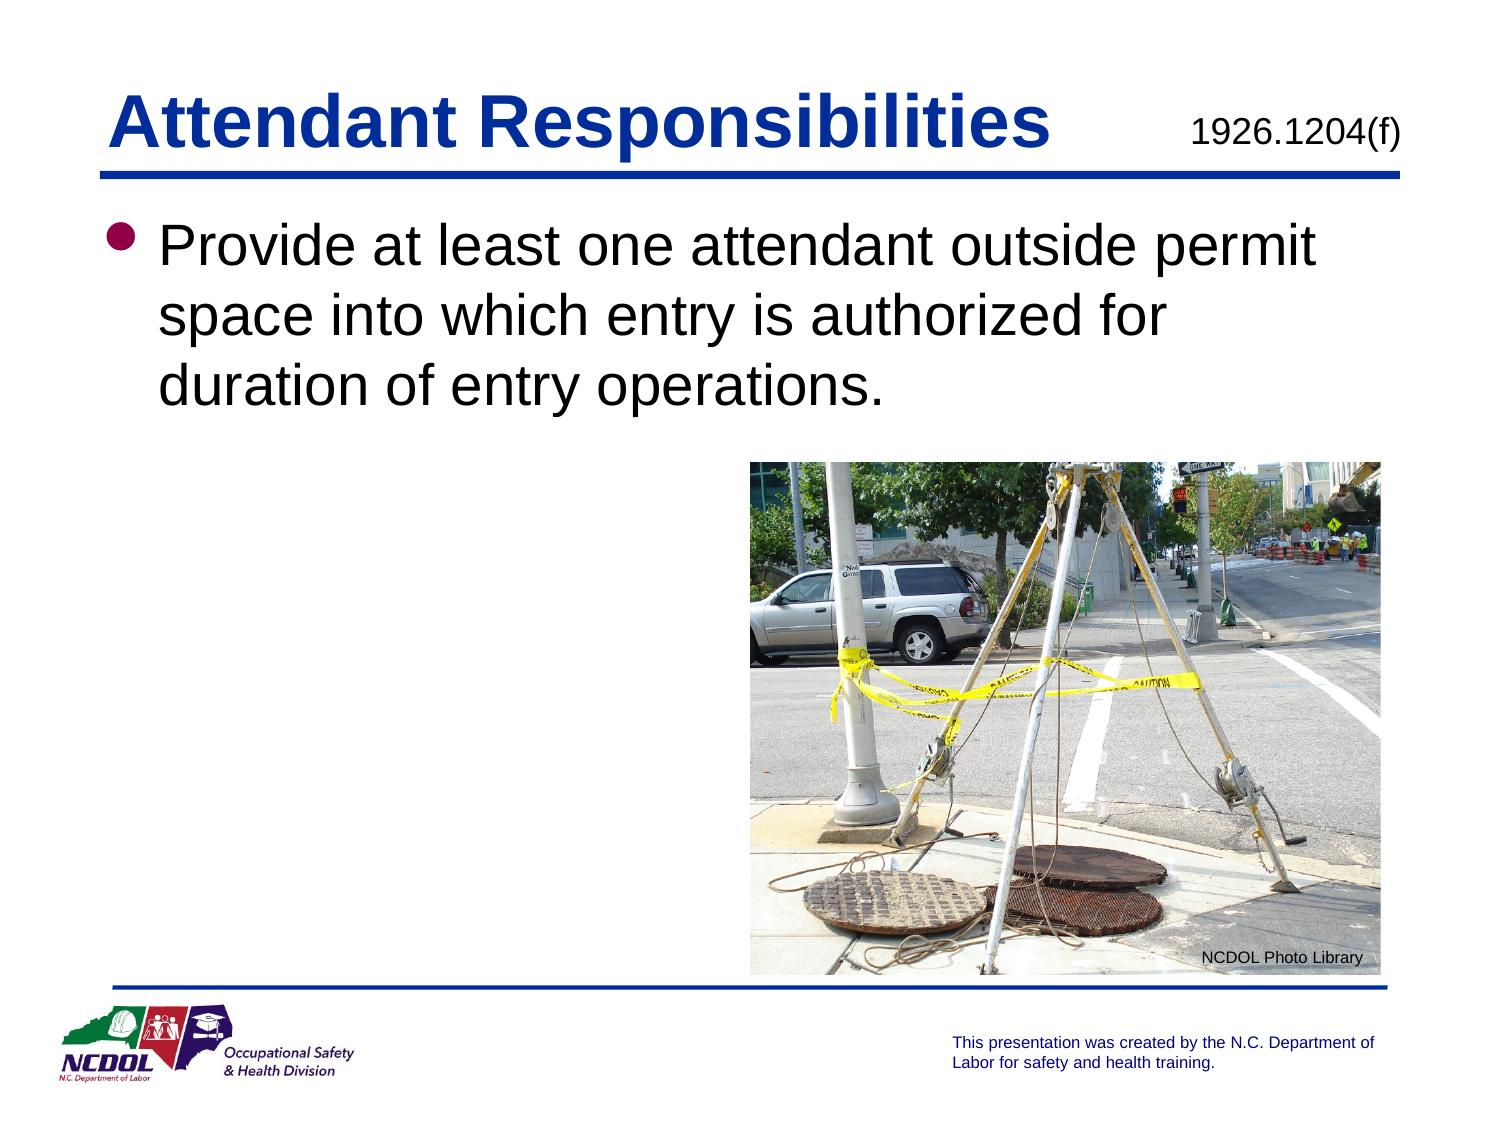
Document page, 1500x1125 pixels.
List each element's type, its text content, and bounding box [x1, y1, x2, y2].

picture [50, 995, 363, 1092]
list Provide at least one attendant outside permit space into which entry is authorized for duration of entry operations. [87, 200, 1400, 975]
title Attendant Responsibilities [99, 72, 1400, 163]
picture [749, 462, 1381, 976]
list 1926.1204(f) [1175, 99, 1500, 163]
